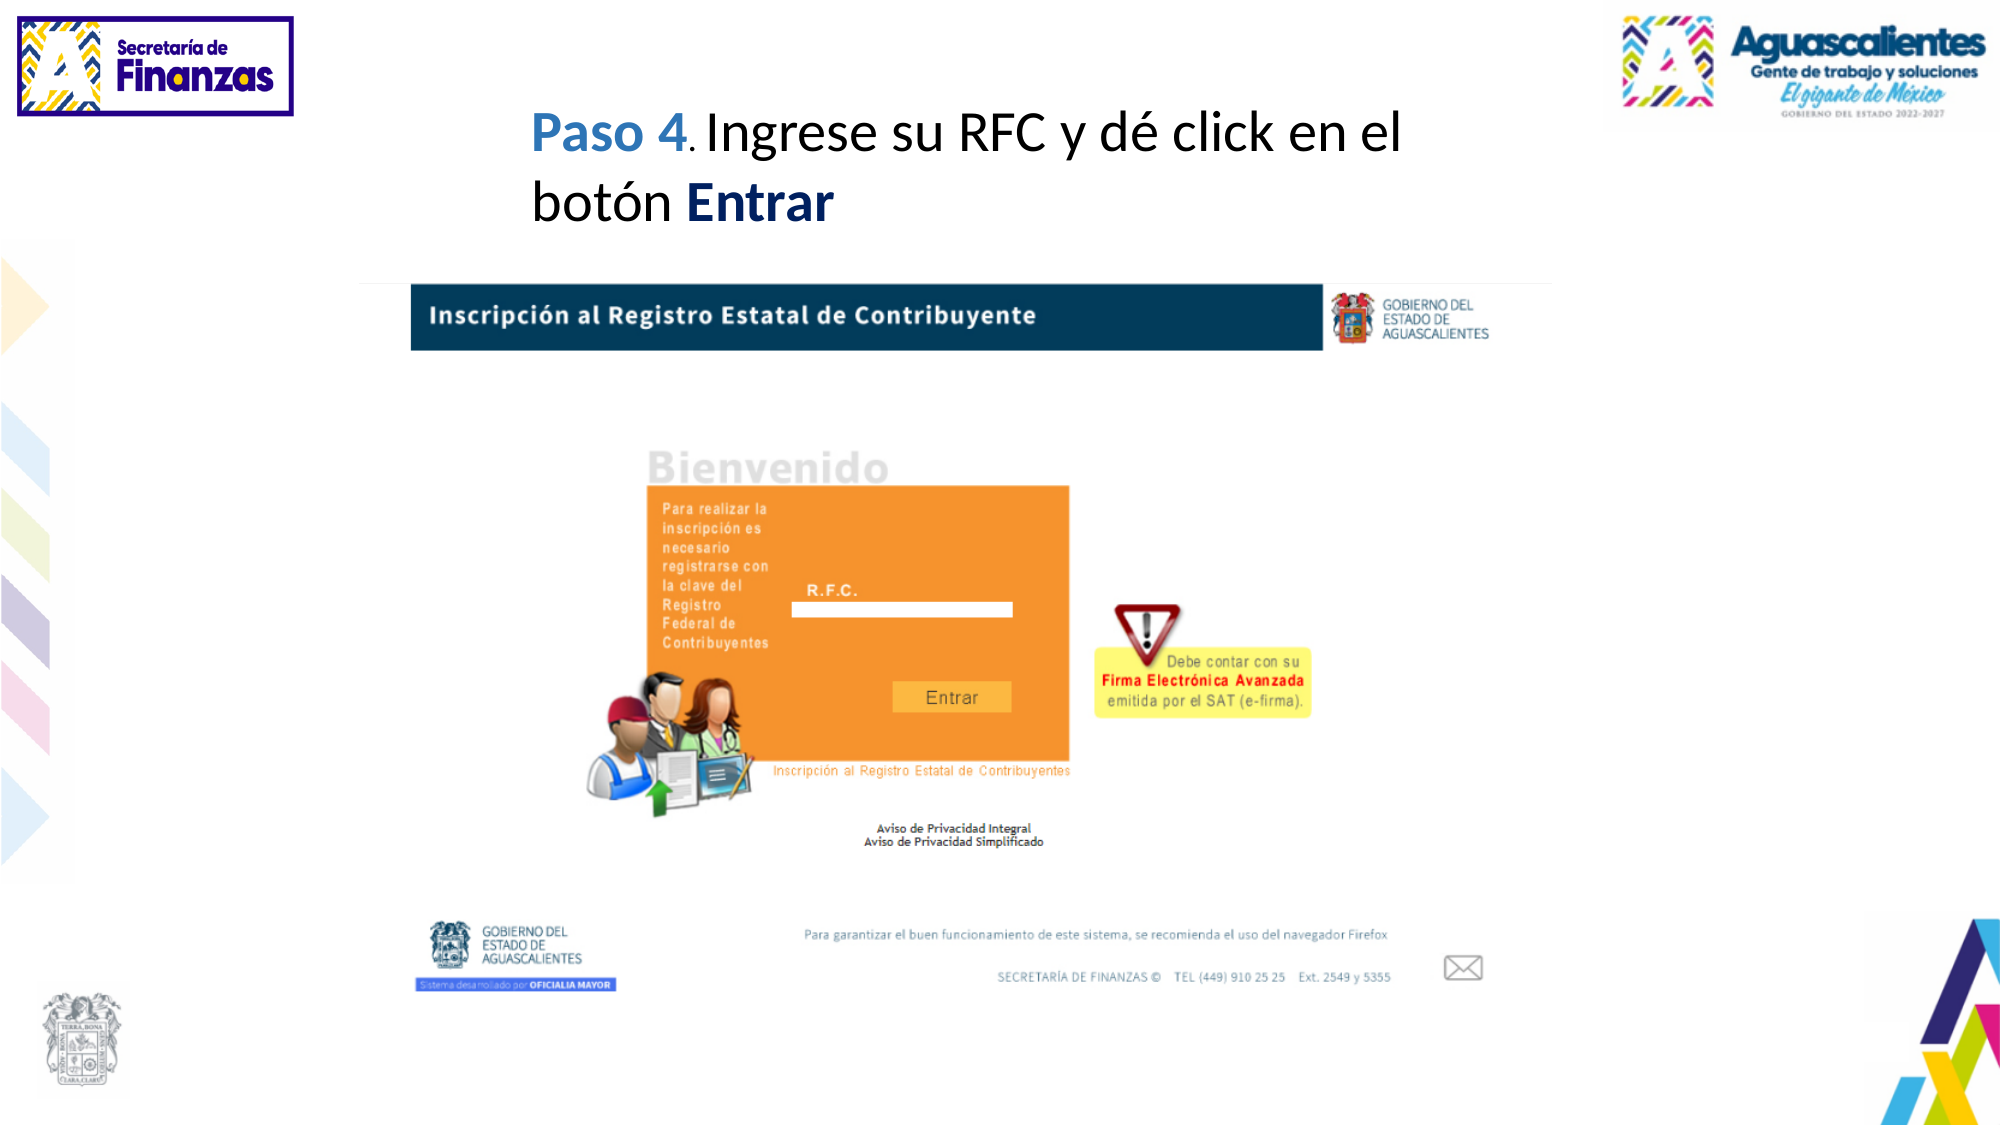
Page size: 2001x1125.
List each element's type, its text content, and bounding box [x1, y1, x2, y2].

picture [16, 10, 297, 121]
text_box Paso 4. Ingrese su RFC y dé click en el botón Entrar [517, 85, 1459, 240]
picture [1864, 911, 2000, 1125]
picture [1, 239, 75, 884]
picture [37, 981, 130, 1099]
picture [1603, 0, 2000, 132]
picture [359, 282, 1552, 1019]
